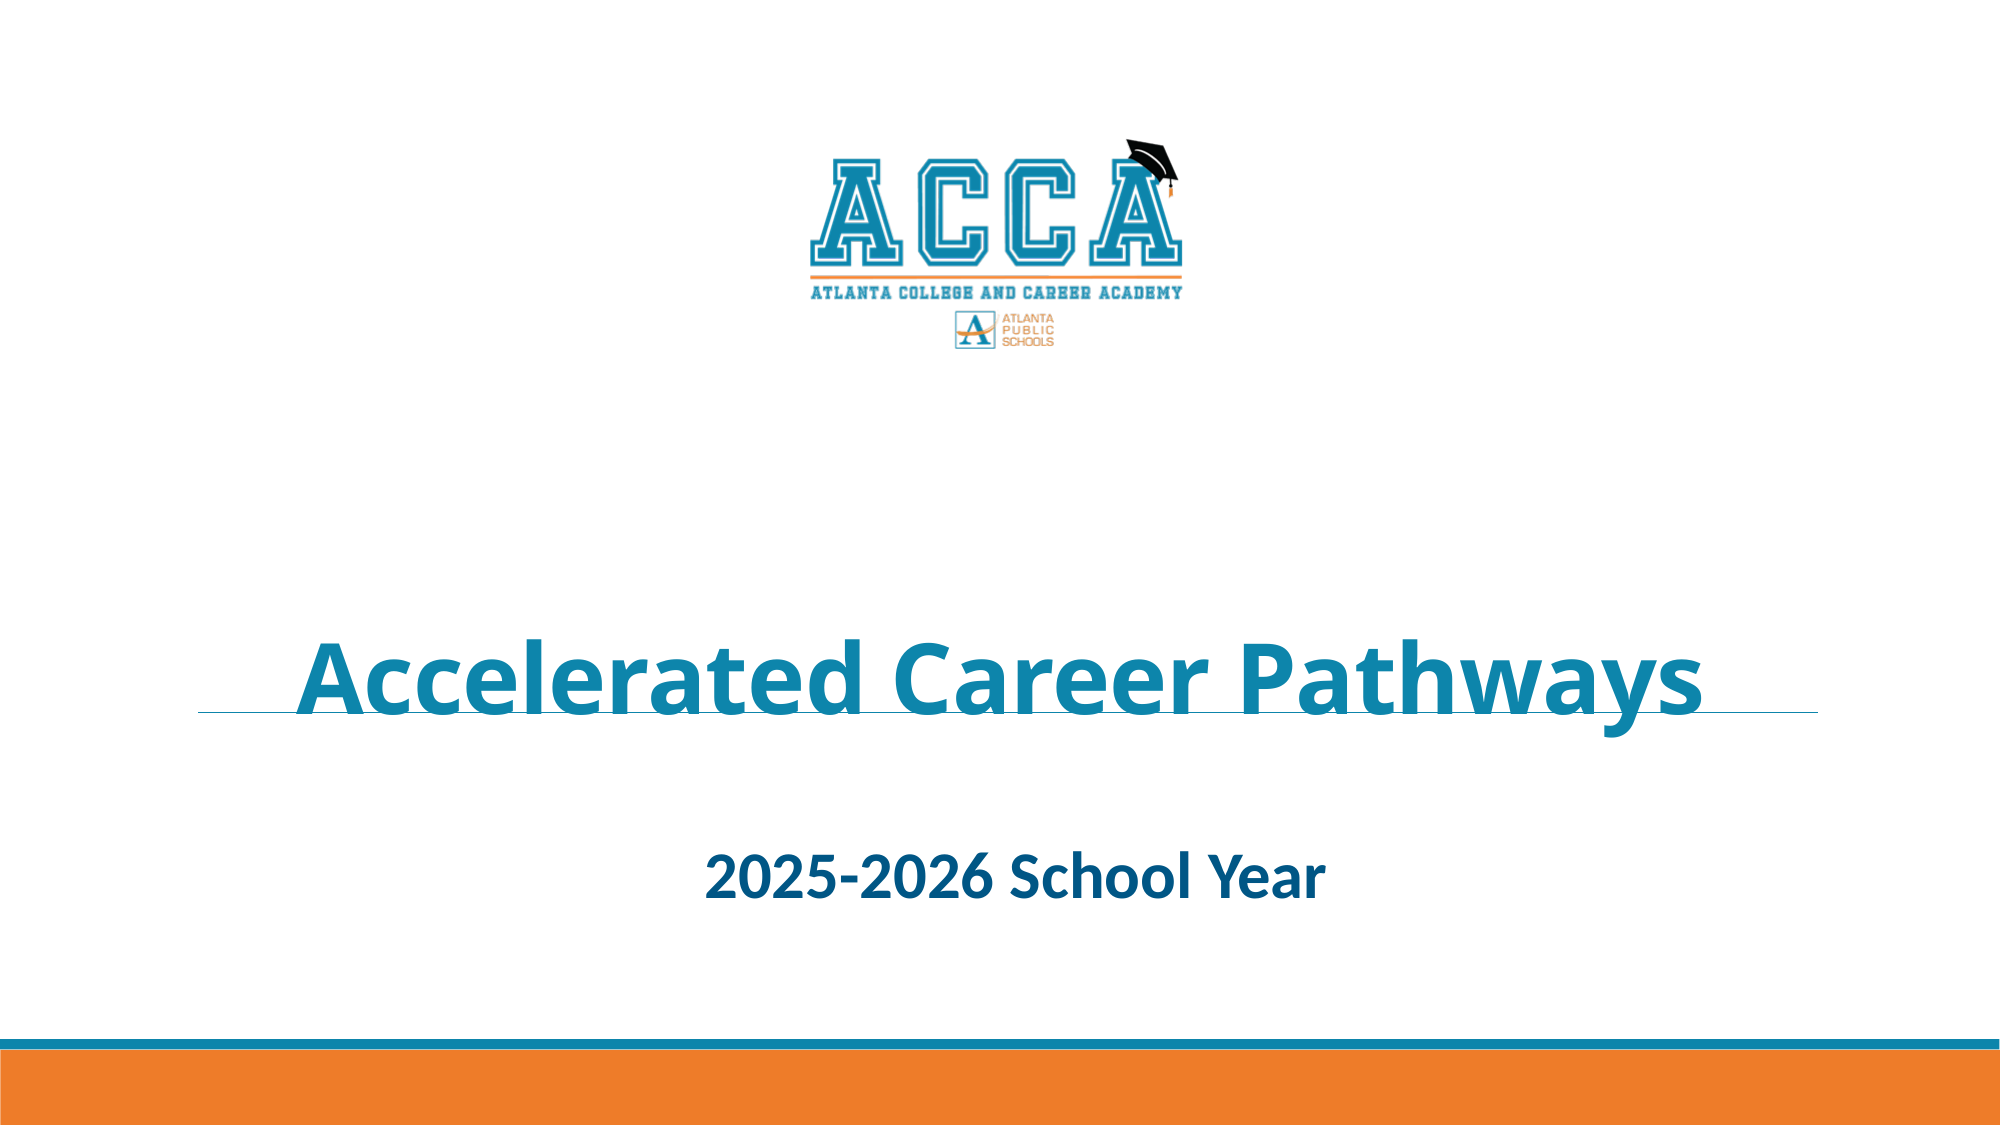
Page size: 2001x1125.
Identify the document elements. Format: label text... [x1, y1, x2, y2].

title Accelerated Career Pathways [129, 124, 1872, 742]
text_box 2025-2026 School Year [689, 824, 1343, 920]
